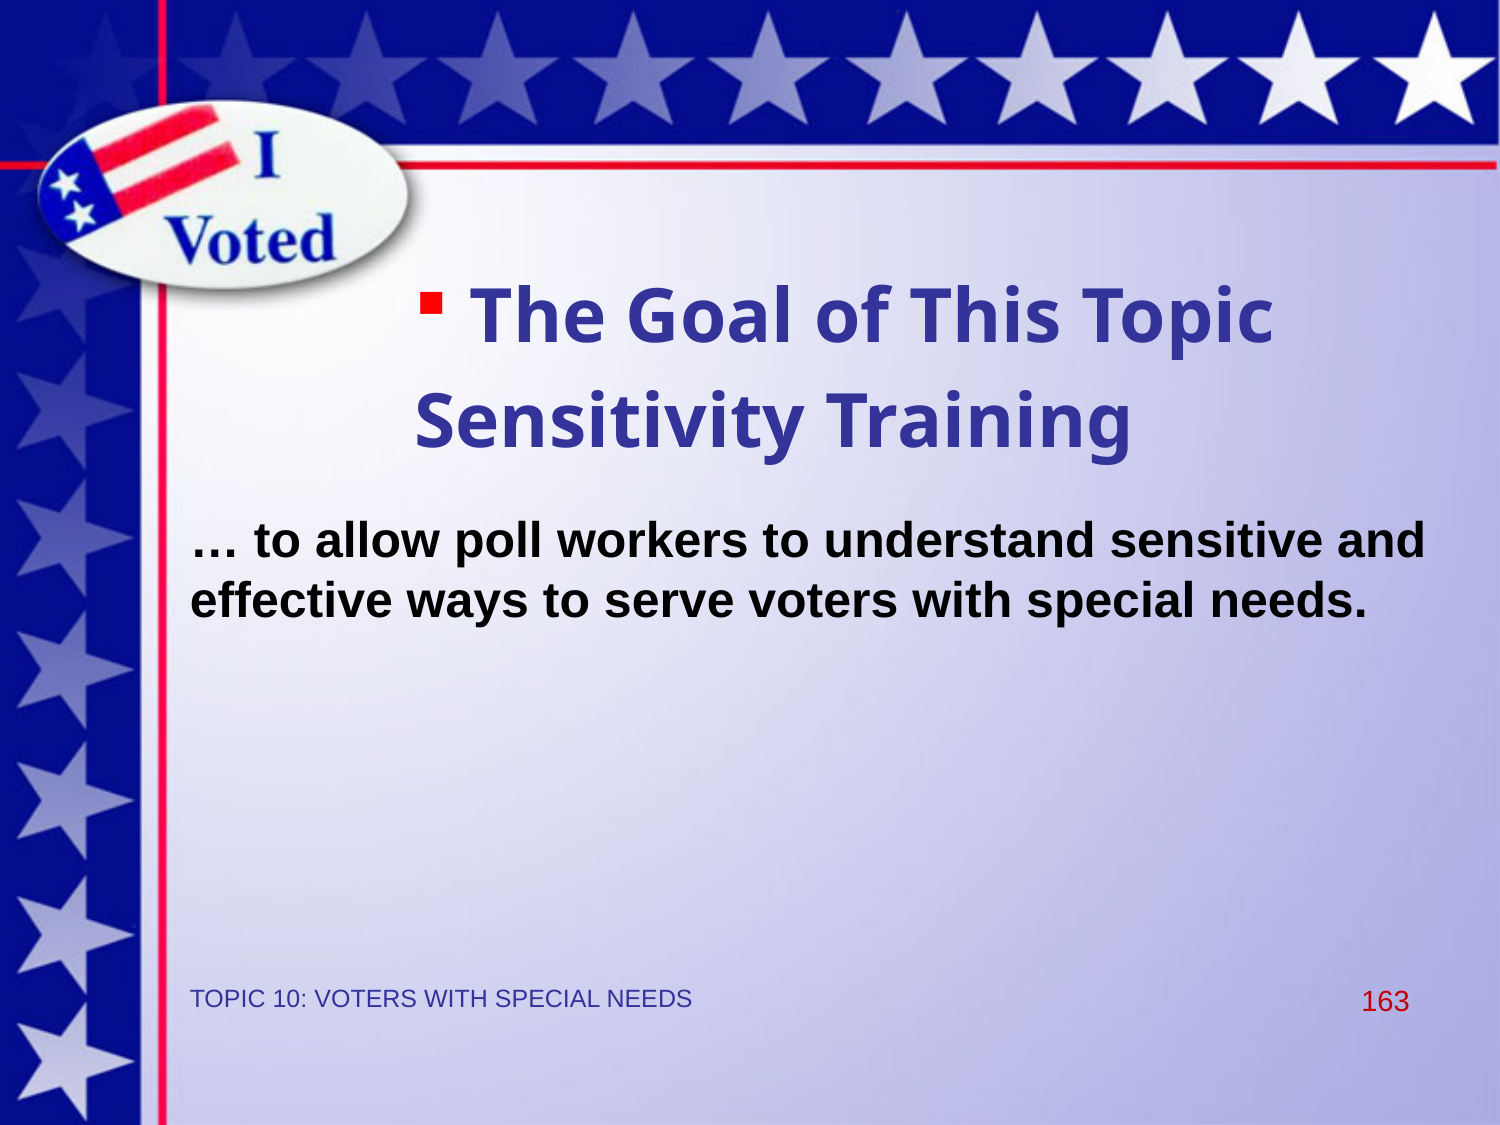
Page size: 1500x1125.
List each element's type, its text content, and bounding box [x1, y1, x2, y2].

picture [0, 0, 1500, 1125]
text_box The Goal of This Topic Sensitivity Training [399, 260, 1450, 470]
text_box TOPIC 10: VOTERS WITH SPECIAL NEEDS [174, 975, 725, 1020]
list … to allow poll workers to understand sensitive and effective ways to serve voters with special needs. [174, 499, 1463, 713]
slide_number 163 [1287, 974, 1426, 1038]
